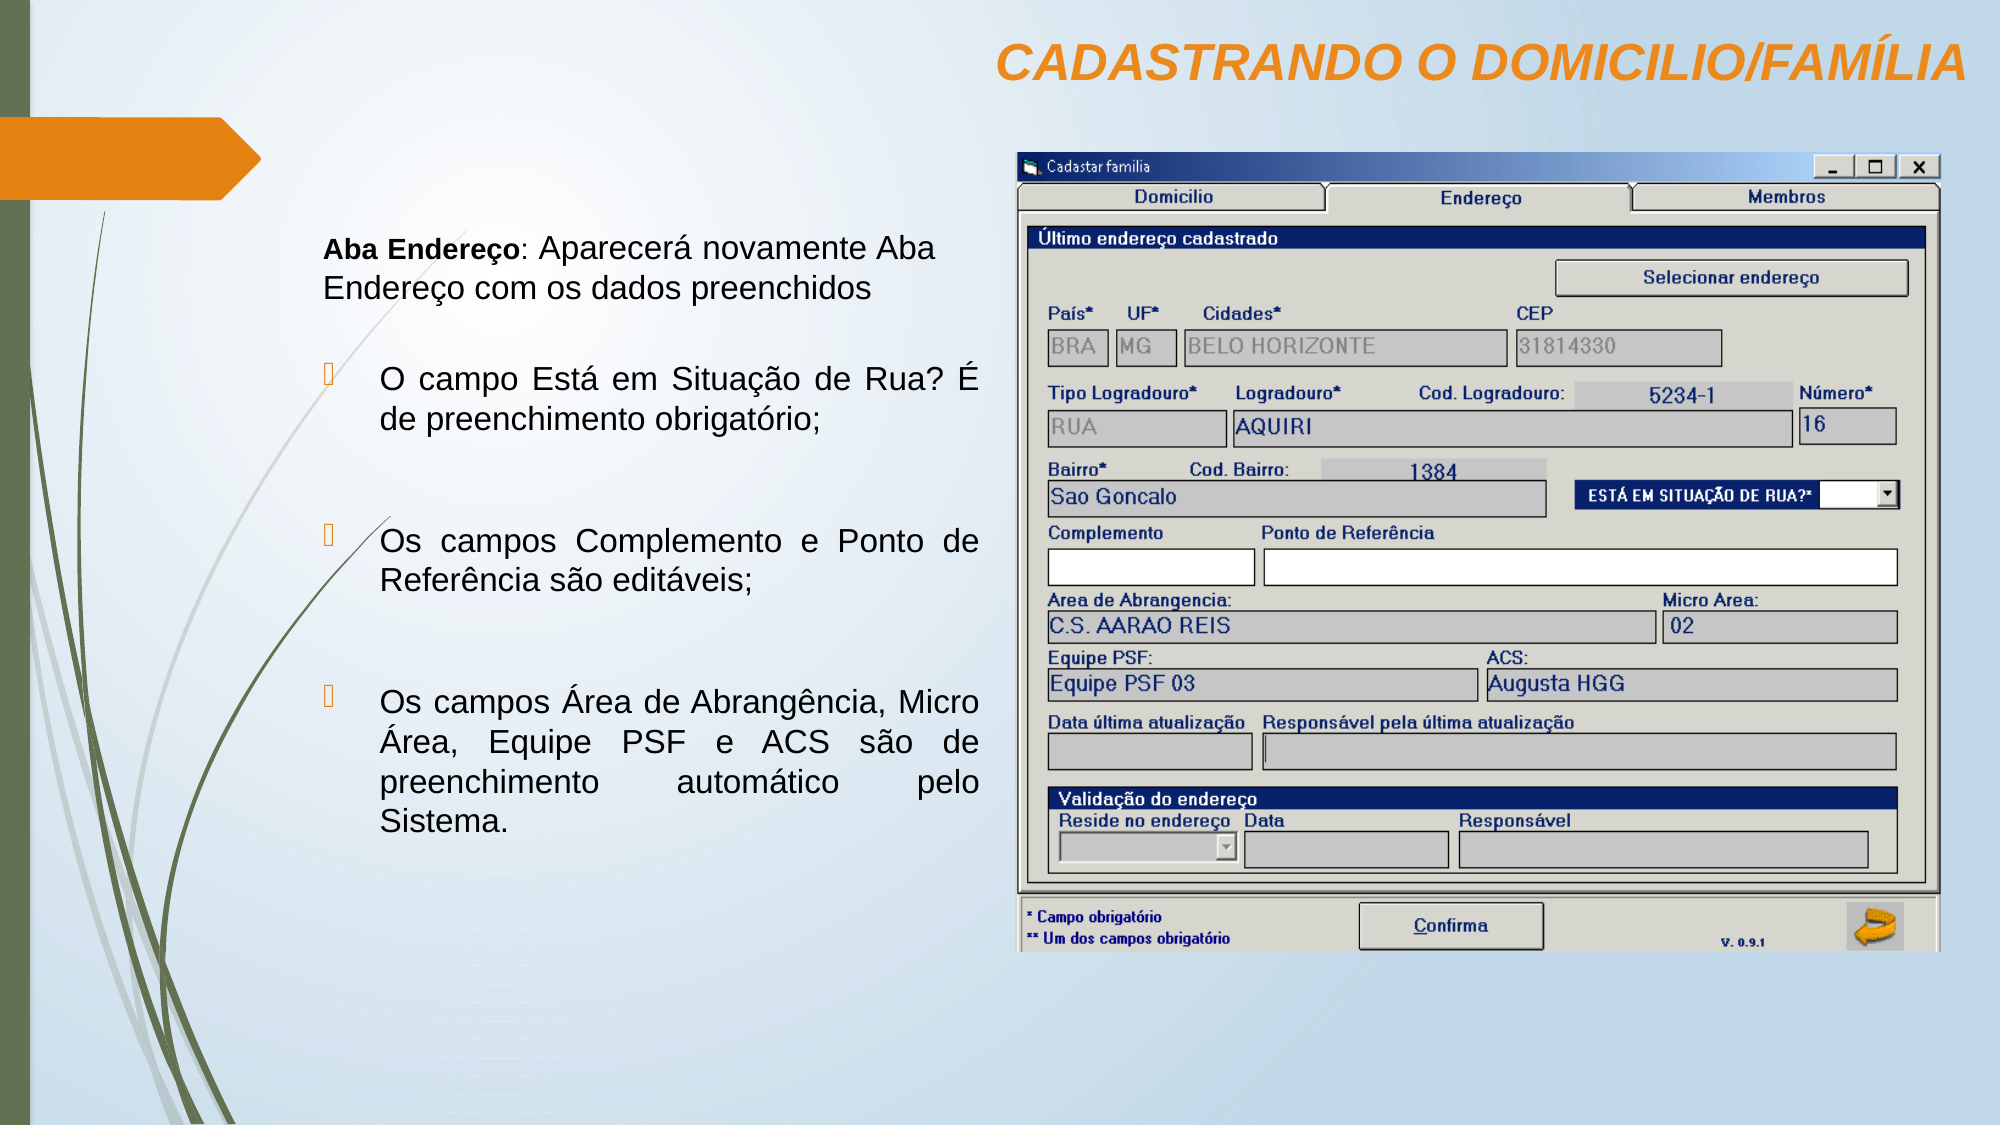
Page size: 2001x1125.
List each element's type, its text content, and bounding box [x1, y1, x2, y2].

picture [1015, 152, 1942, 953]
list O campo Está em Situação de Rua? É de preenchimento obrigatório; Os campos Complemento e Ponto de Referência são editáveis; Os campos Área de Abrangência, Micro Área, Equipe PSF e ACS são de preenchimento automático pelo Sistema. [308, 350, 996, 970]
text_box Aba Endereço: Aparecerá novamente Aba Endereço com os dados preenchidos [308, 218, 951, 350]
title CADASTRANDO O DOMICILIO/FAMÍLIA [308, 20, 1985, 131]
